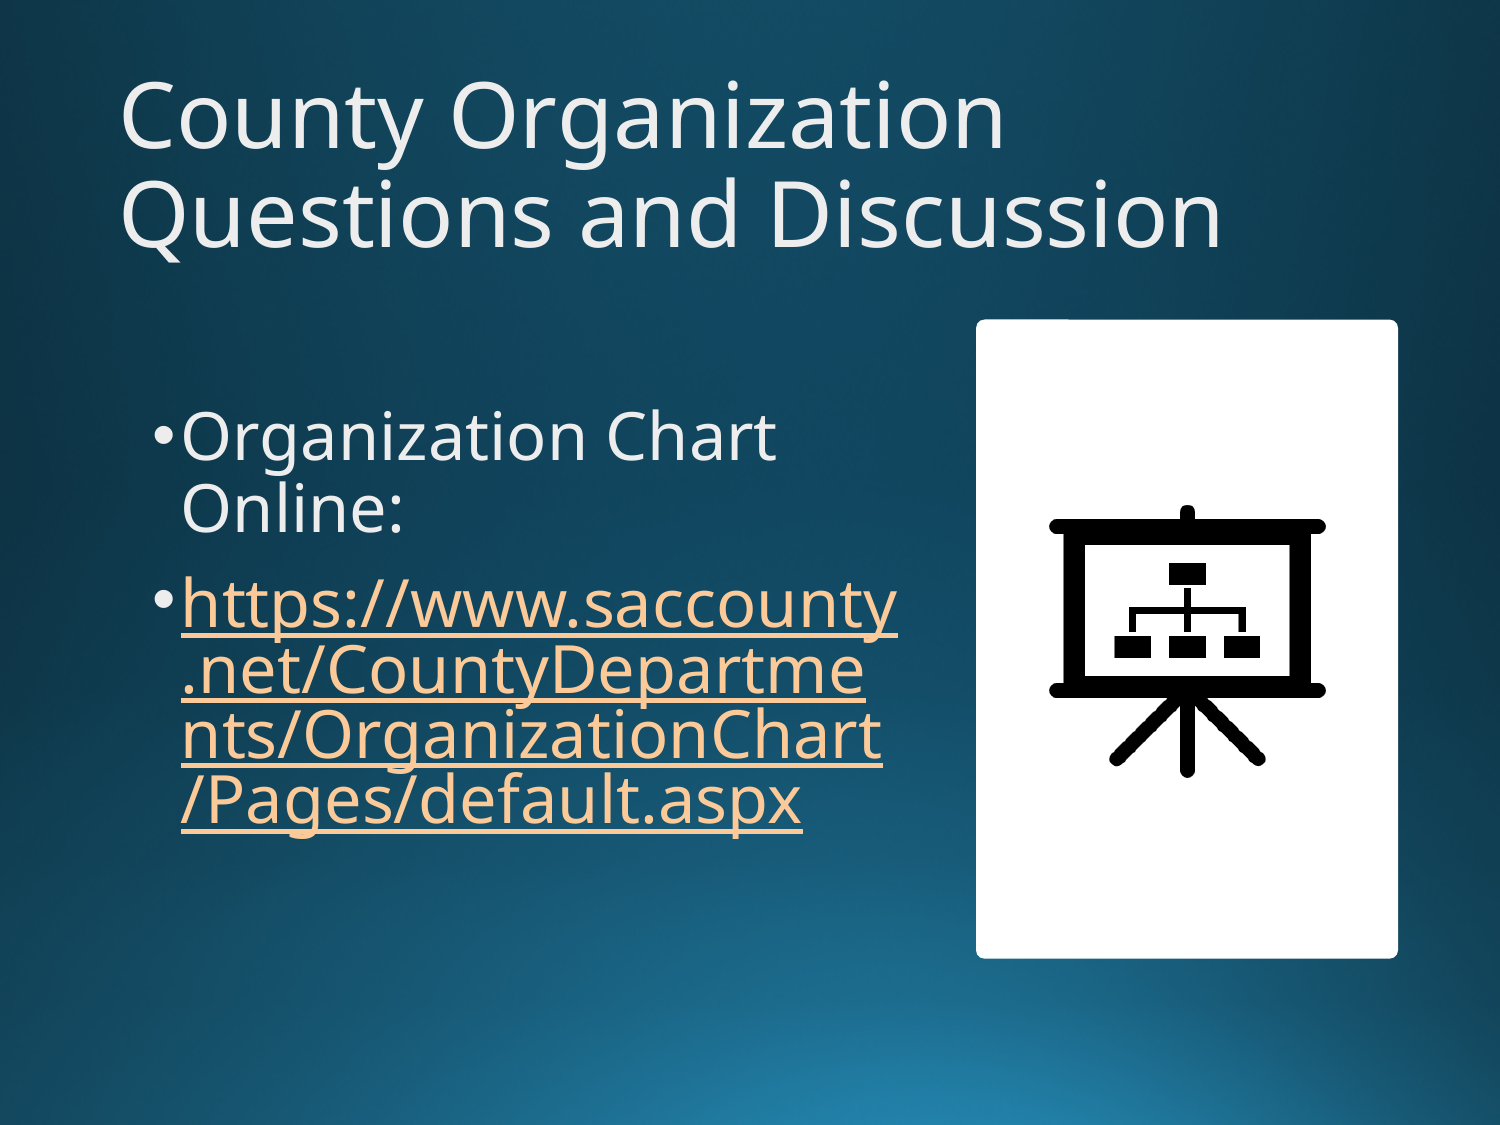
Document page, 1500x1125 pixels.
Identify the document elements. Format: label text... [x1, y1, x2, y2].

text_box [0, 0, 1500, 1125]
text_box [974, 318, 1400, 960]
title County Organization Questions and Discussion [103, 59, 1397, 278]
list Organization Chart Online: https://www.saccounty.net/CountyDepartments/OrganizationChart/Pages/default.aspx [137, 299, 920, 1014]
picture [1012, 464, 1363, 815]
